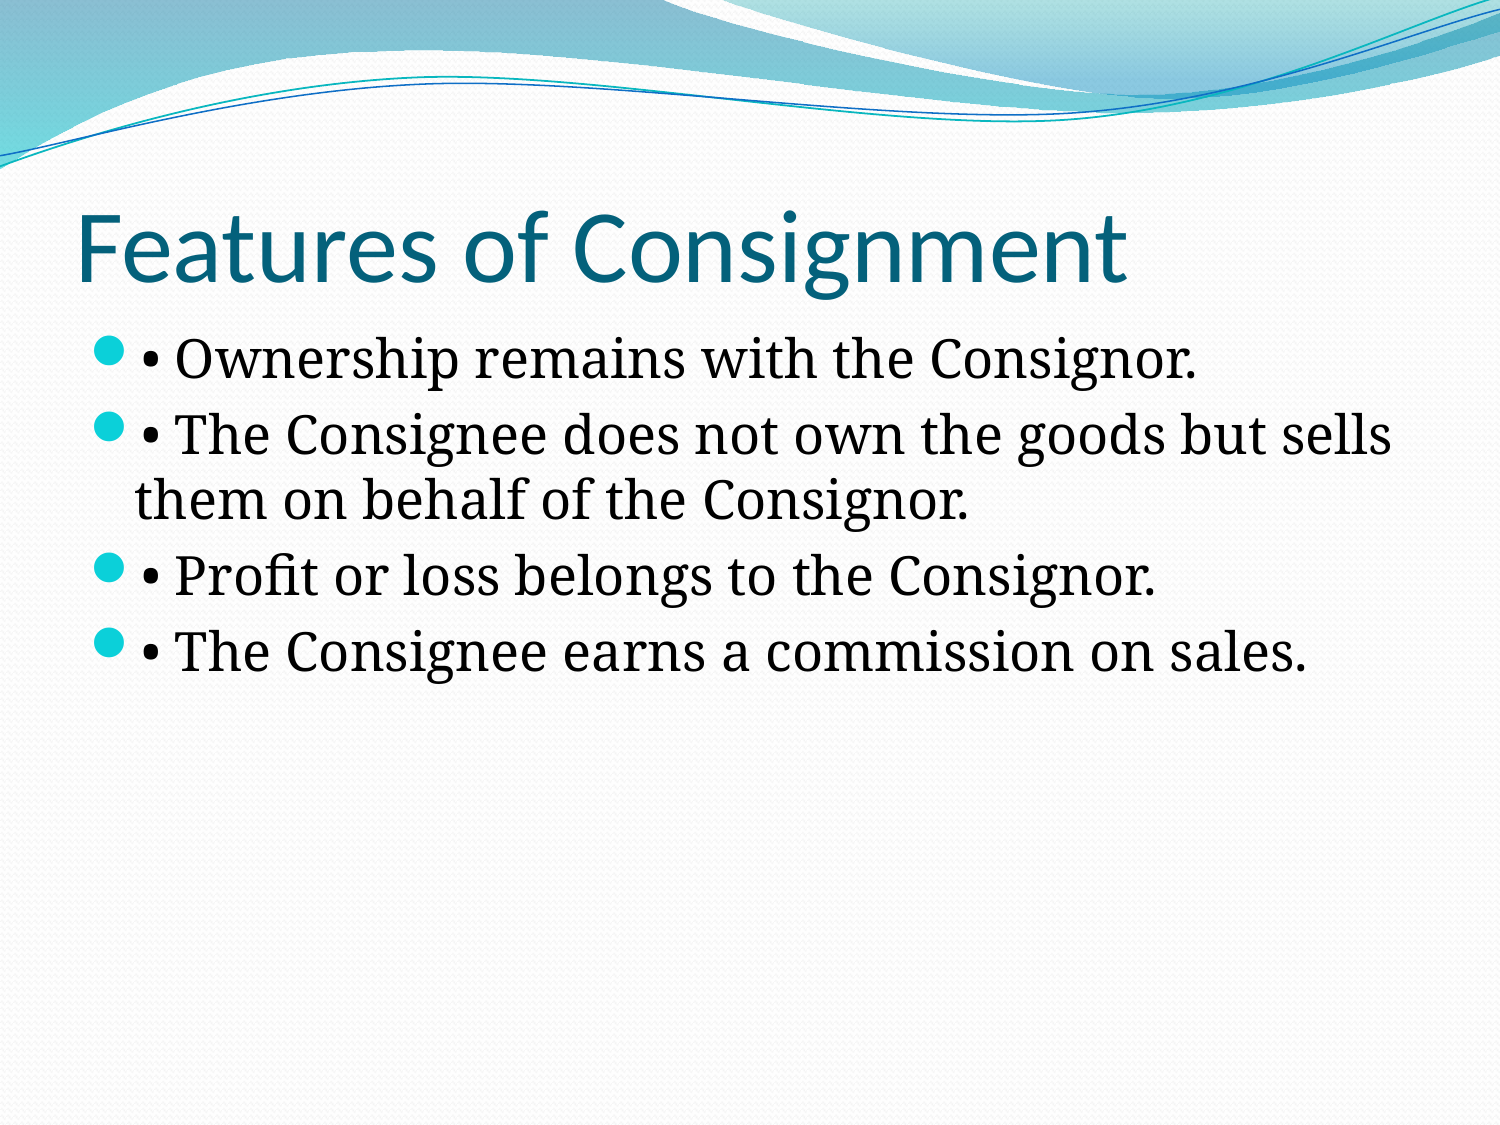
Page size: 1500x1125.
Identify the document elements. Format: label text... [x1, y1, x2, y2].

title Features of Consignment [75, 115, 1425, 303]
list • Ownership remains with the Consignor. • The Consignee does not own the goods but sells them on behalf of the Consignor. • Profit or loss belongs to the Consignor. • The Consignee earns a commission on sales. [75, 317, 1425, 1038]
